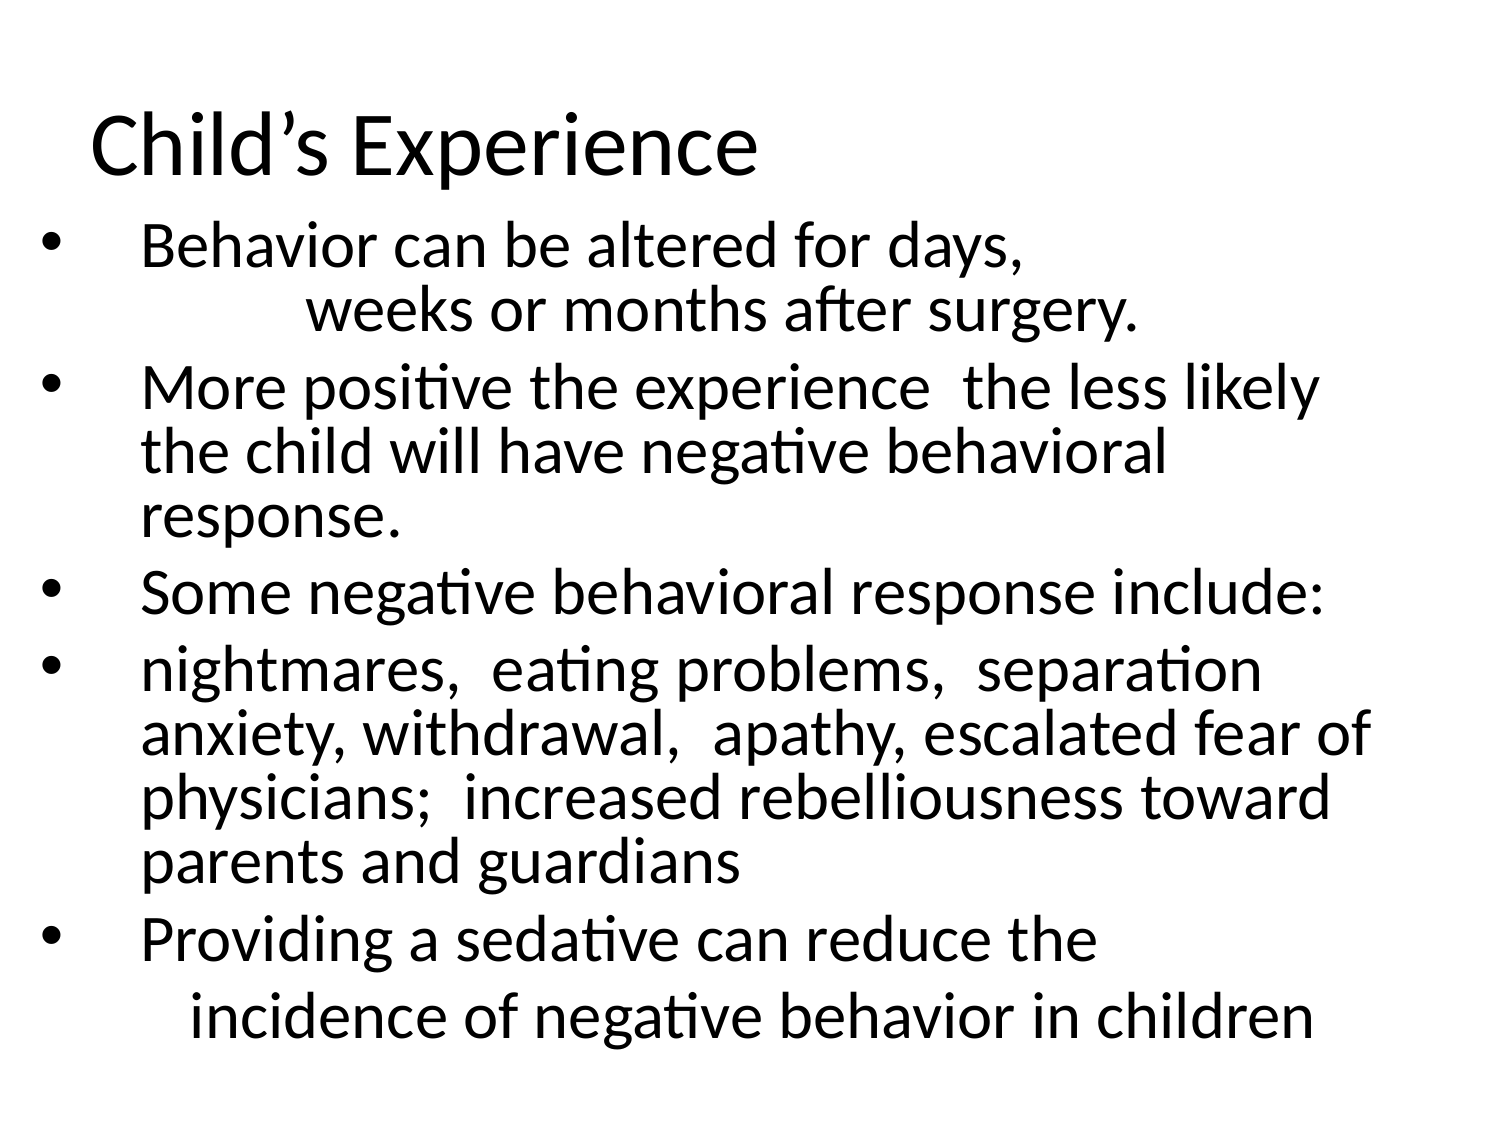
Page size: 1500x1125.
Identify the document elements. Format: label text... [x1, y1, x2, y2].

title Child’s Experience [75, 45, 950, 209]
list Behavior can be altered for days, weeks or months after surgery. More positive the experience the less likely the child will have negative behavioral response. Some negative behavioral response include: nightmares, eating problems, separation anxiety, withdrawal, apathy, escalated fear of physicians; increased rebelliousness toward parents and guardians Providing a sedative can reduce the incidence of negative behavior in children [24, 209, 1425, 1088]
